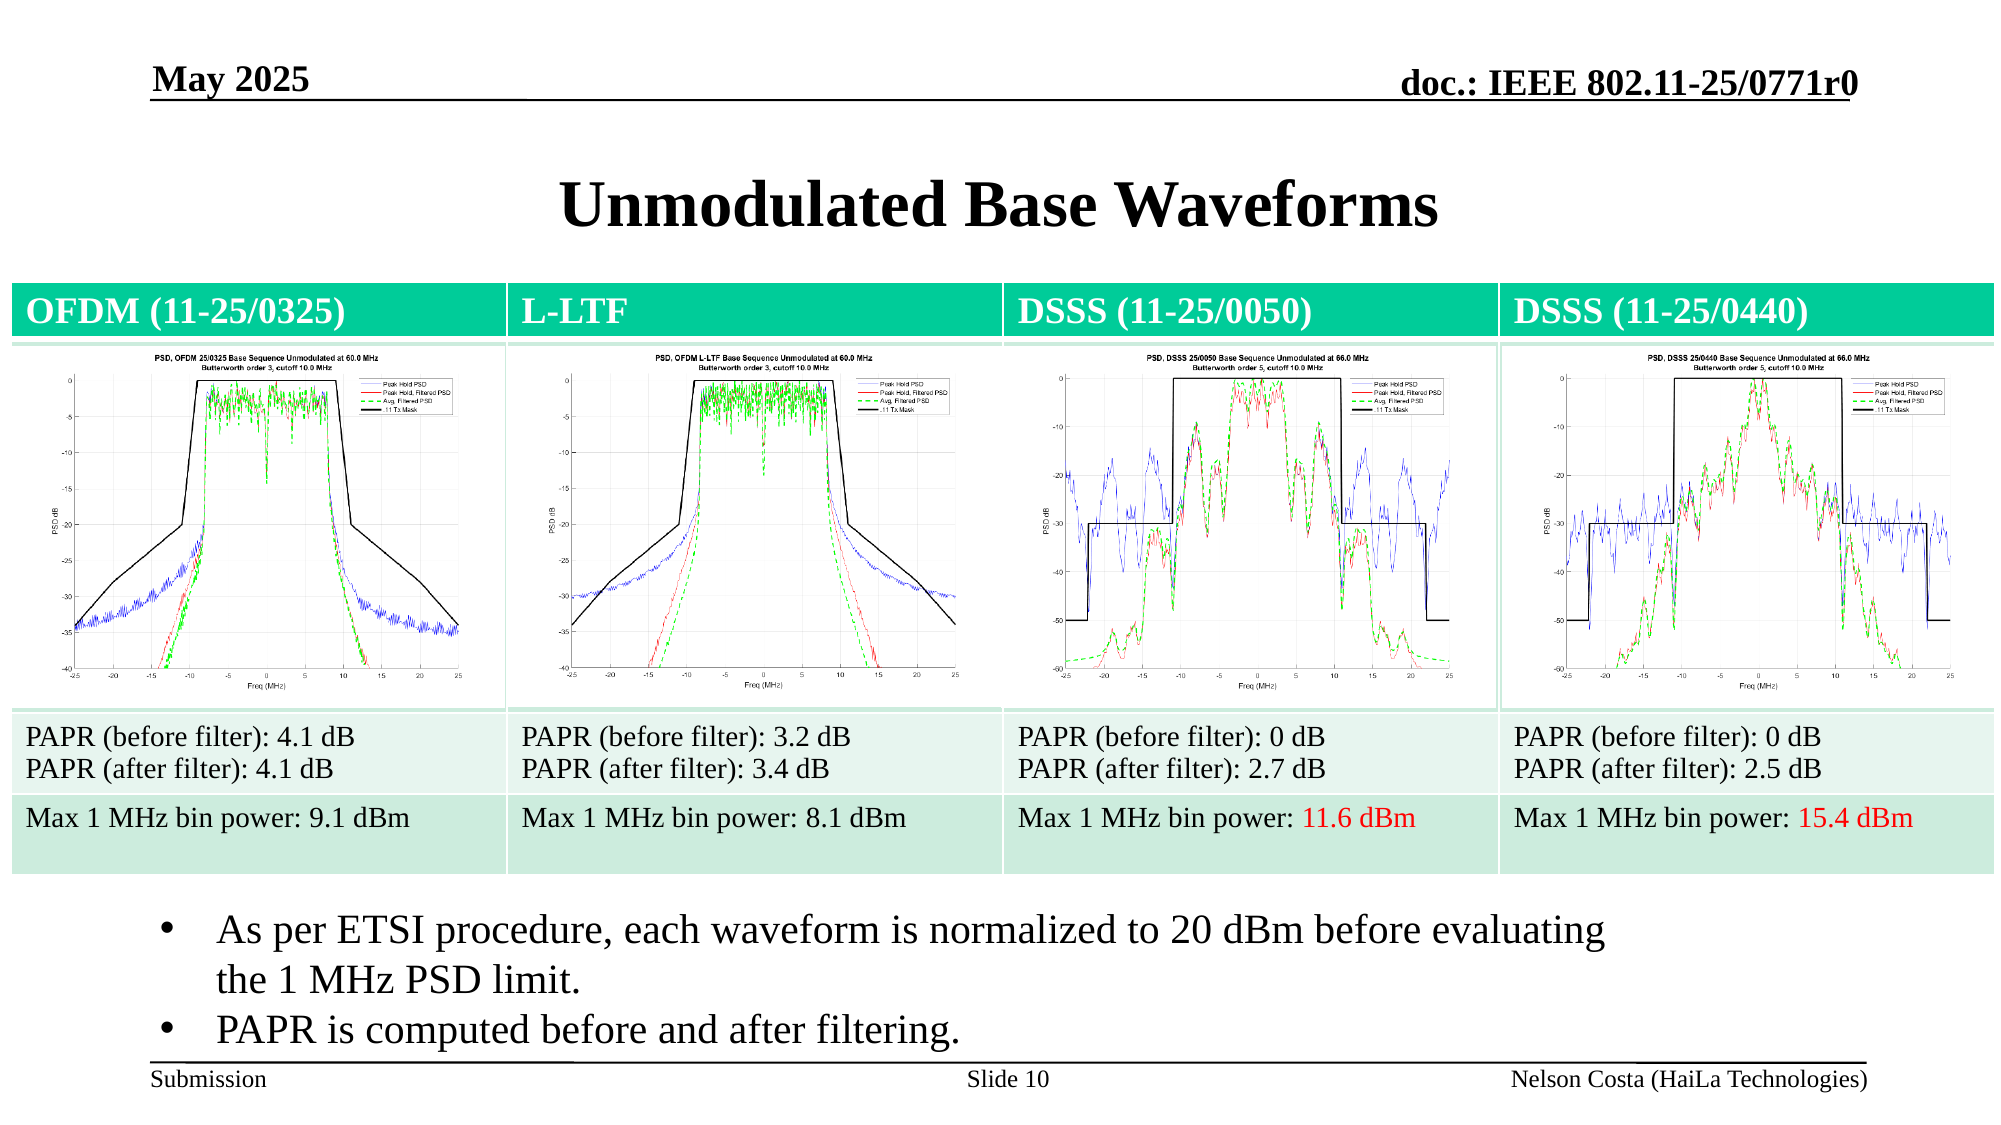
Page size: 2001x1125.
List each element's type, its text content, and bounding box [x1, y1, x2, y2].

text_box As per ETSI procedure, each waveform is normalized to 20 dBm before evaluating the 1 MHz PSD limit. PAPR is computed before and after filtering. [144, 894, 1634, 1060]
table_cell PAPR (before filter): 3.2 dB PAPR (after filter): 3.4 dB [508, 715, 1002, 793]
title Unmodulated Base Waveforms [149, 112, 1850, 282]
table_cell PAPR (before filter): 0 dB PAPR (after filter): 2.7 dB [1004, 714, 1498, 793]
table_cell Max 1 MHz bin power: 11.6 dBm [1004, 795, 1498, 874]
table_header DSSS (11-25/0050) [1004, 283, 1498, 336]
table_header L-LTF [508, 283, 1002, 336]
picture [1502, 345, 1998, 708]
table_cell Max 1 MHz bin power: 8.1 dBm [508, 795, 1002, 874]
table_header DSSS (11-25/0440) [1500, 283, 1994, 336]
picture [507, 345, 1496, 708]
footer Nelson Costa (HaiLa Technologies) [1171, 1061, 1869, 1093]
table_cell [1004, 342, 1498, 347]
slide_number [152, 54, 563, 100]
table_header OFDM (11-25/0325) [12, 283, 506, 336]
table_cell Max 1 MHz bin power: 15.4 dBm [1500, 795, 1994, 874]
table_cell Max 1 MHz bin power: 9.1 dBm [12, 795, 506, 874]
table_cell PAPR (before filter): 4.1 dB PAPR (after filter): 4.1 dB [12, 715, 506, 793]
table_cell PAPR (before filter): 0 dB PAPR (after filter): 2.5 dB [1500, 714, 1994, 793]
slide_number Slide 10 [950, 1061, 1067, 1123]
picture [10, 345, 505, 708]
table_cell [1500, 342, 1994, 346]
